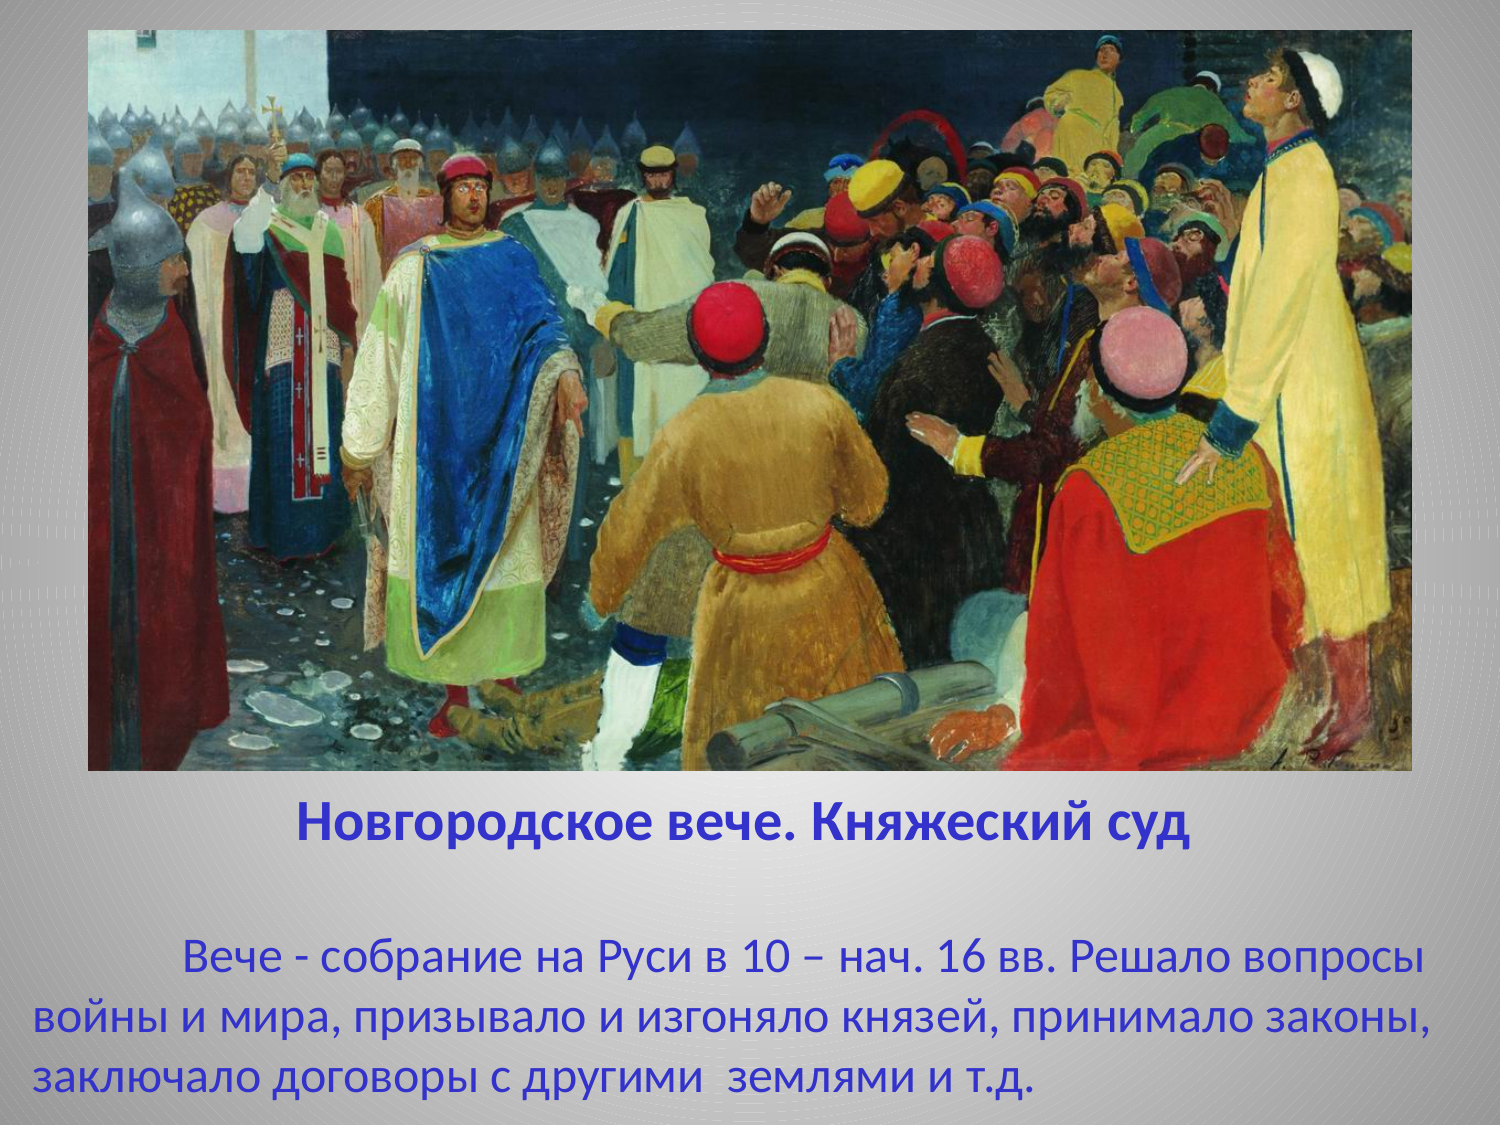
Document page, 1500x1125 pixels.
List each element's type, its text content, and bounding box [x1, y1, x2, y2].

text_box Новгородское вече. Княжеский суд Вече - собрание на Руси в 10 – нач. 16 вв. Решало вопросы войны и мира, призывало и изгоняло князей, принимало законы, заключало договоры с другими землями и т.д. [17, 774, 1471, 1110]
picture [88, 30, 1412, 771]
